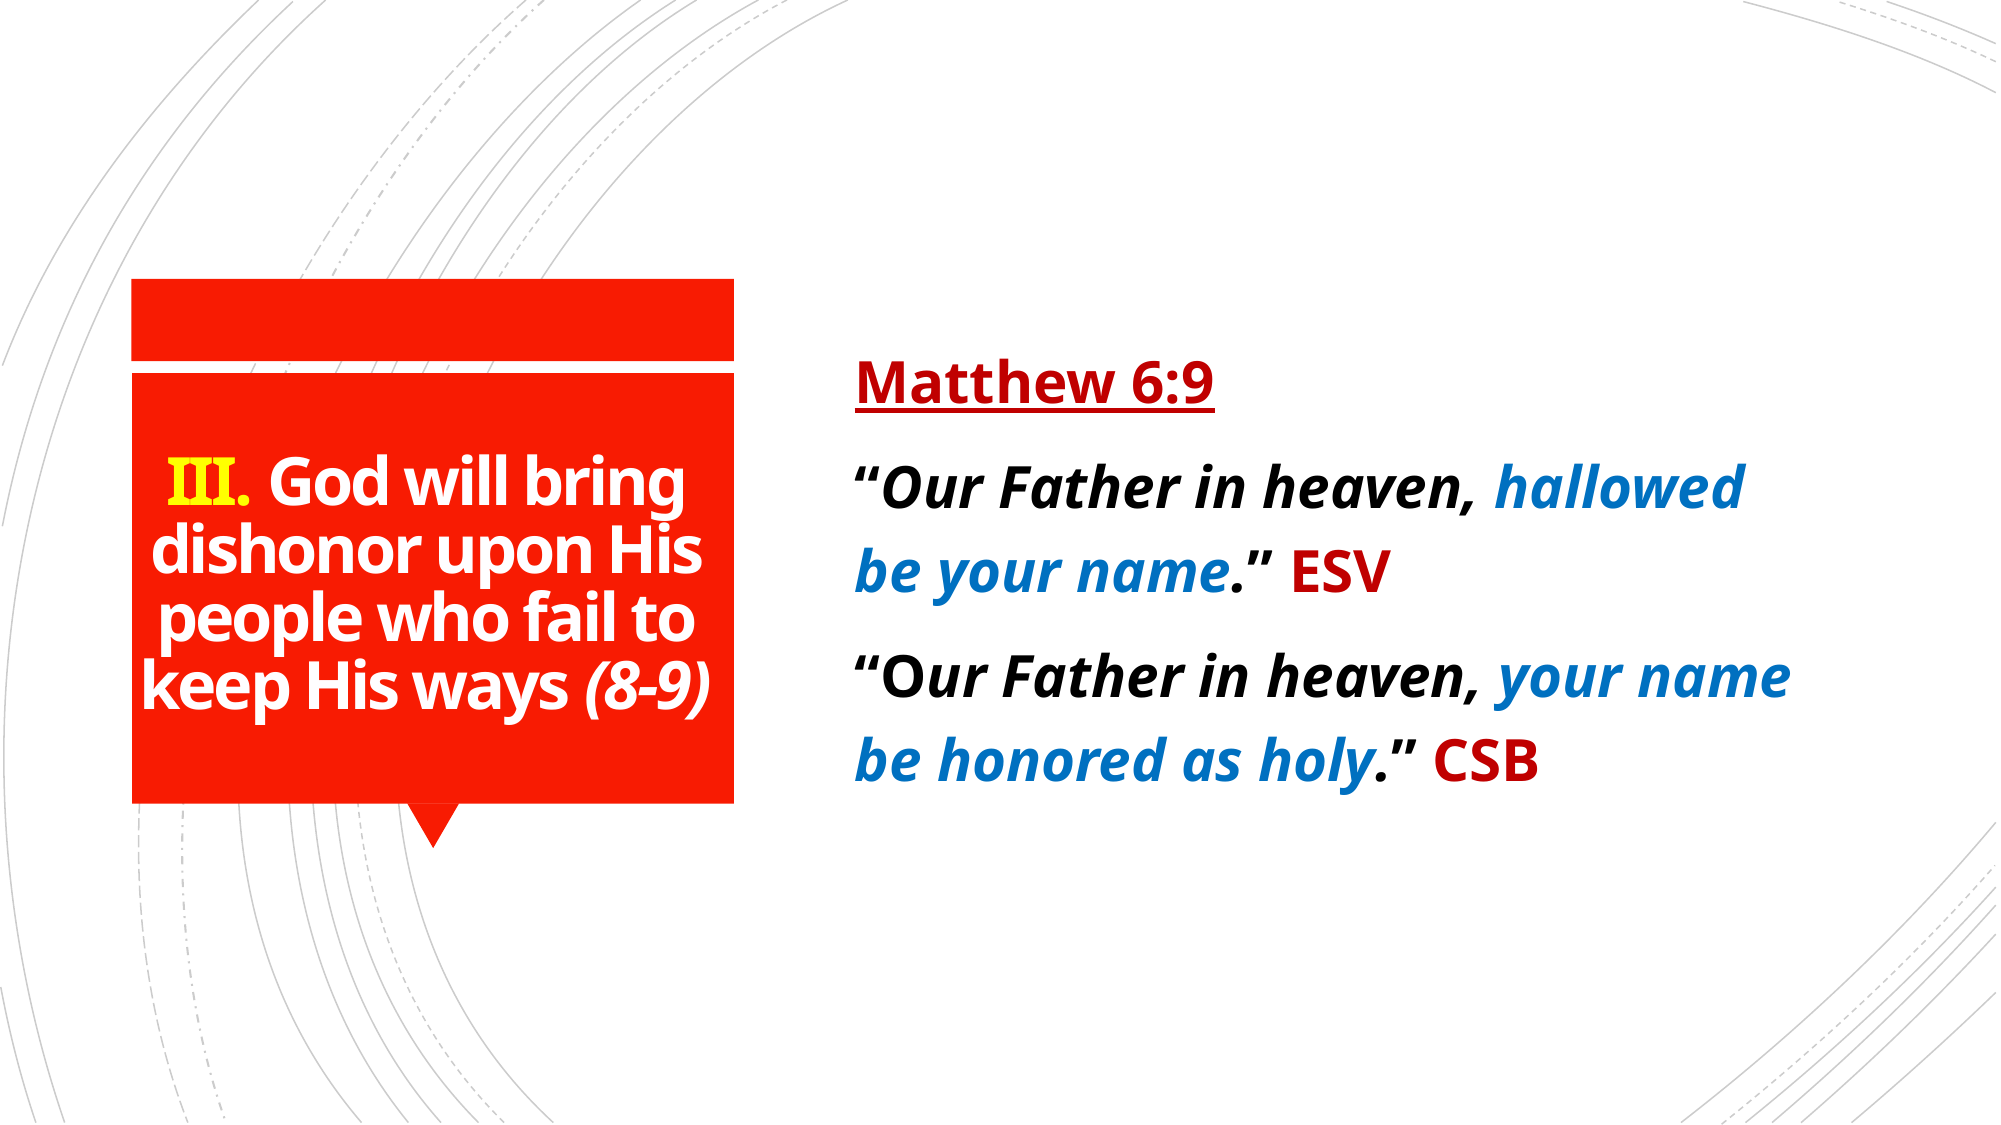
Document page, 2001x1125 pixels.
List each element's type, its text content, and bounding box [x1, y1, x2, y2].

list Matthew 6:9 “Our Father in heaven, hallowed be your name.” ESV “Our Father in heaven, your name be honored as holy.” CSB [839, 131, 1871, 993]
title III. God will bring dishonor upon His people who fail to keep His ways (8-9) [94, 385, 758, 789]
